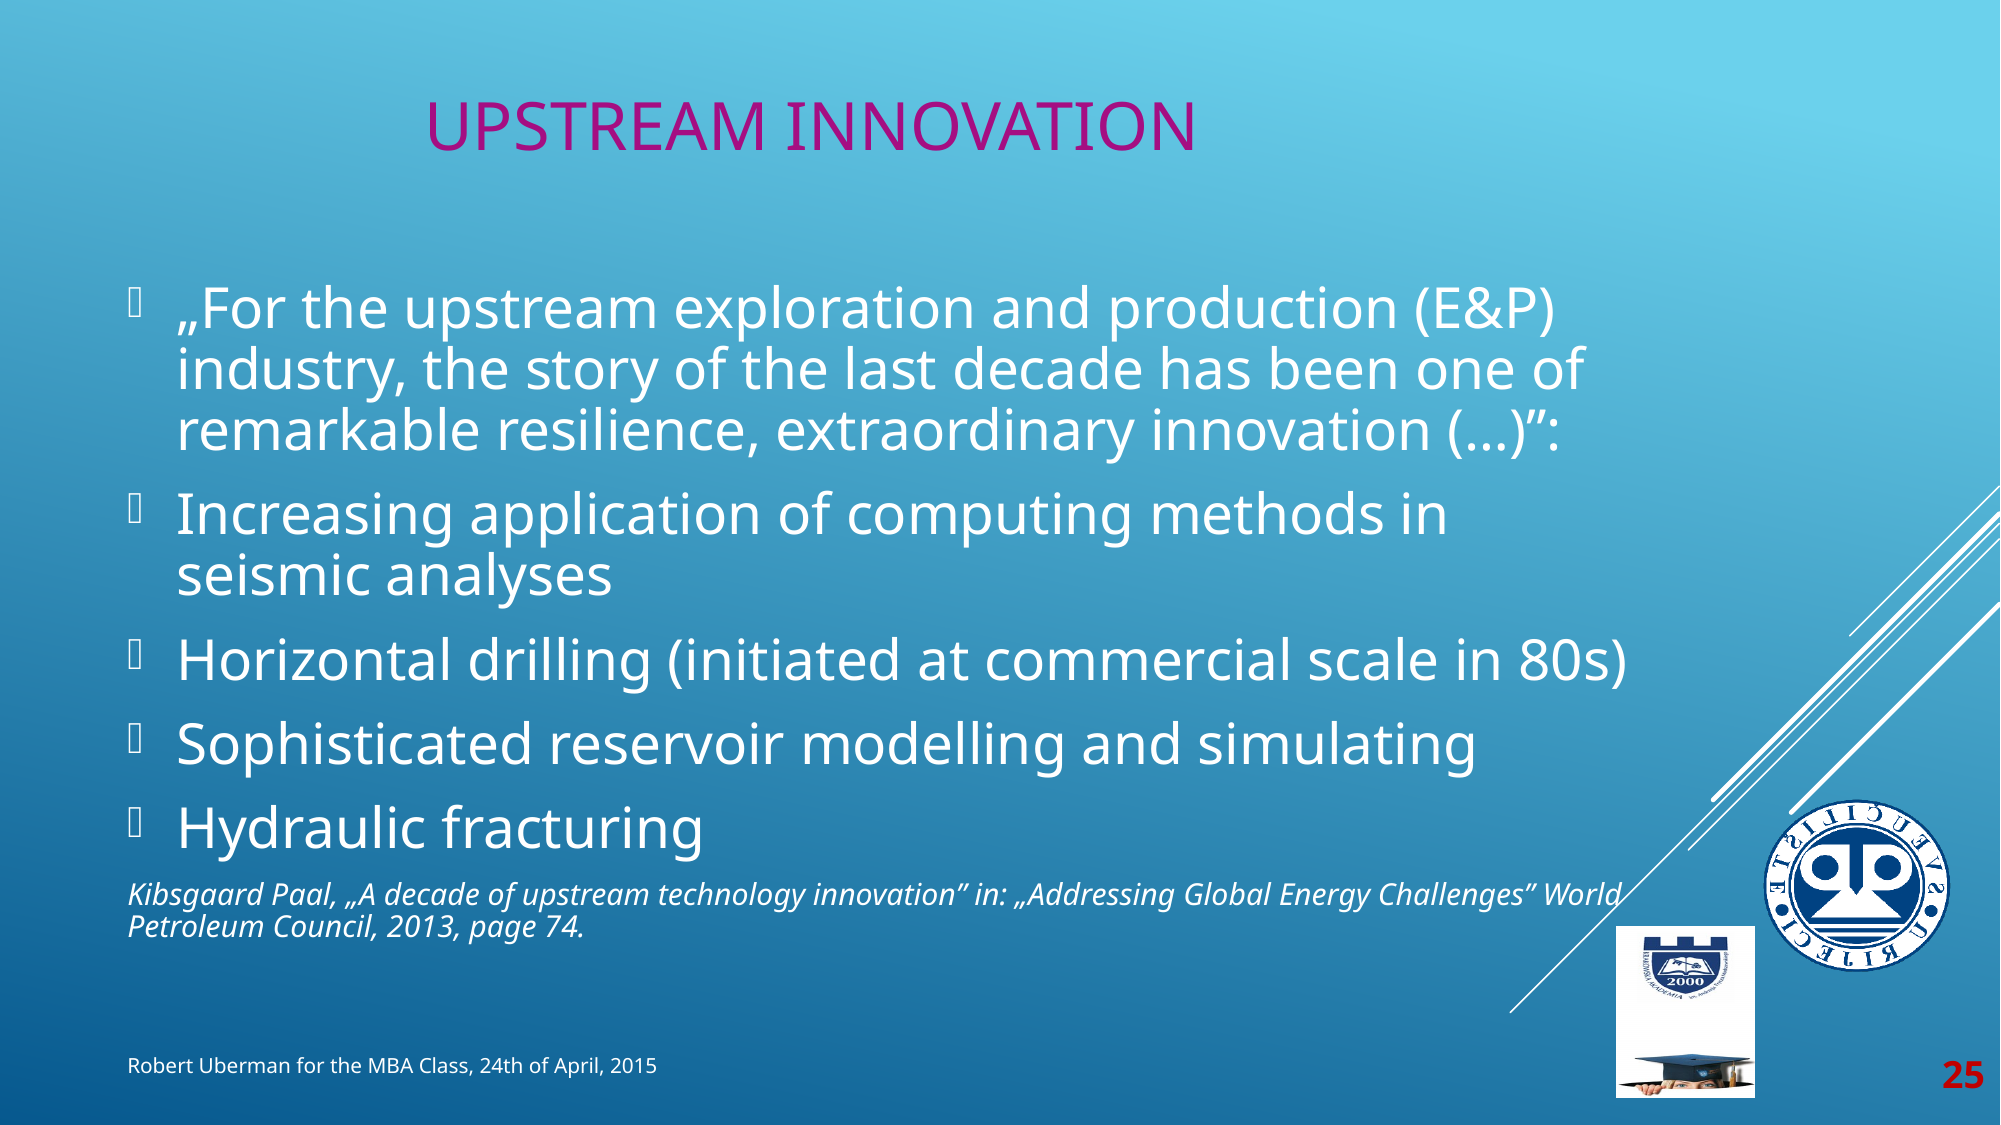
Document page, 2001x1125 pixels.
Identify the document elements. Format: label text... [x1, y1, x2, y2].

picture [1762, 799, 1951, 972]
picture [1616, 926, 1755, 1098]
list „For the upstream exploration and production (E&P) industry, the story of the last decade has been one of remarkable resilience, extraordinary innovation (…)”: Increasing application of computing methods in seismic analyses Horizontal drilling (initiated at commercial scale in 80s) Sophisticated reservoir modelling and simulating Hydraulic fracturing Kibsgaard Paal, „A decade of upstream technology innovation” in: „Addressing Global Energy Challenges” World Petroleum Council, 2013, page 74. [112, 272, 1669, 1002]
slide_number 25 [1812, 999, 2000, 1110]
title UPSTREAM Innovation [112, 0, 1513, 248]
footer Robert Uberman for the MBA Class, 24th of April, 2015 [112, 1045, 1350, 1106]
